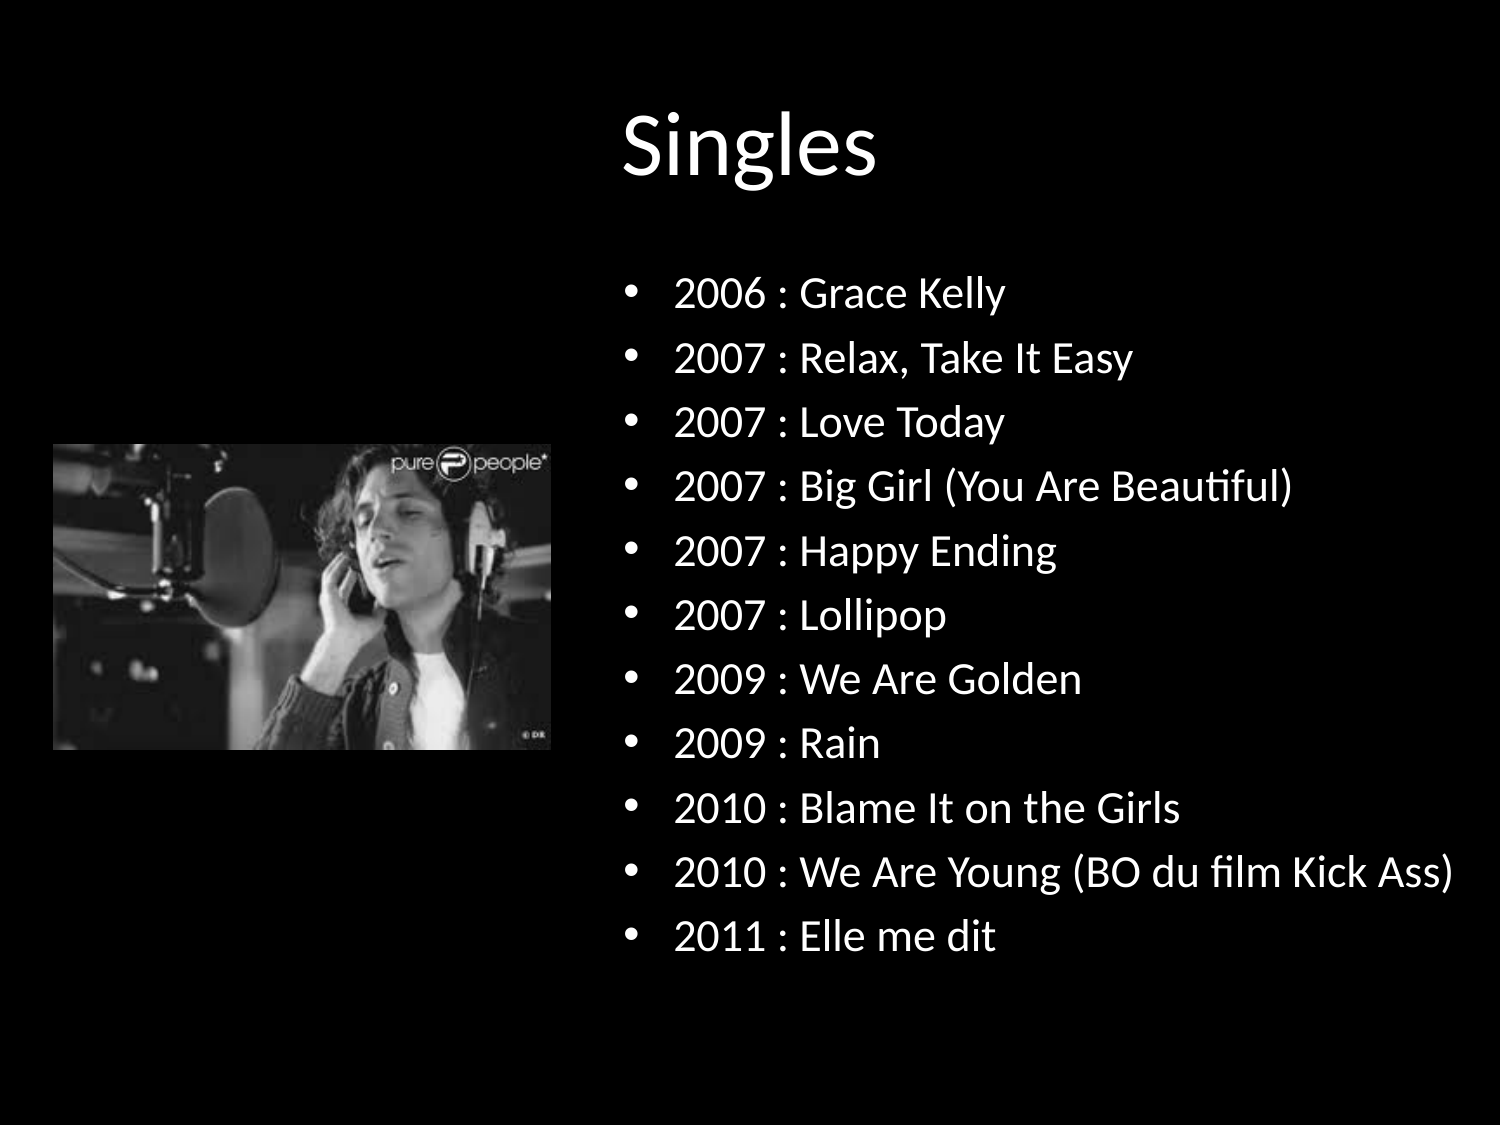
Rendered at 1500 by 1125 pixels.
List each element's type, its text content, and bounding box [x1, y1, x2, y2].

list 2006 : Grace Kelly 2007 : Relax, Take It Easy 2007 : Love Today 2007 : Big Girl (You Are Beautiful) 2007 : Happy Ending 2007 : Lollipop 2009 : We Are Golden 2009 : Rain 2010 : Blame It on the Girls 2010 : We Are Young (BO du film Kick Ass) 2011 : Elle me dit [608, 255, 1473, 1035]
picture [52, 444, 551, 750]
title Singles [75, 45, 1425, 233]
